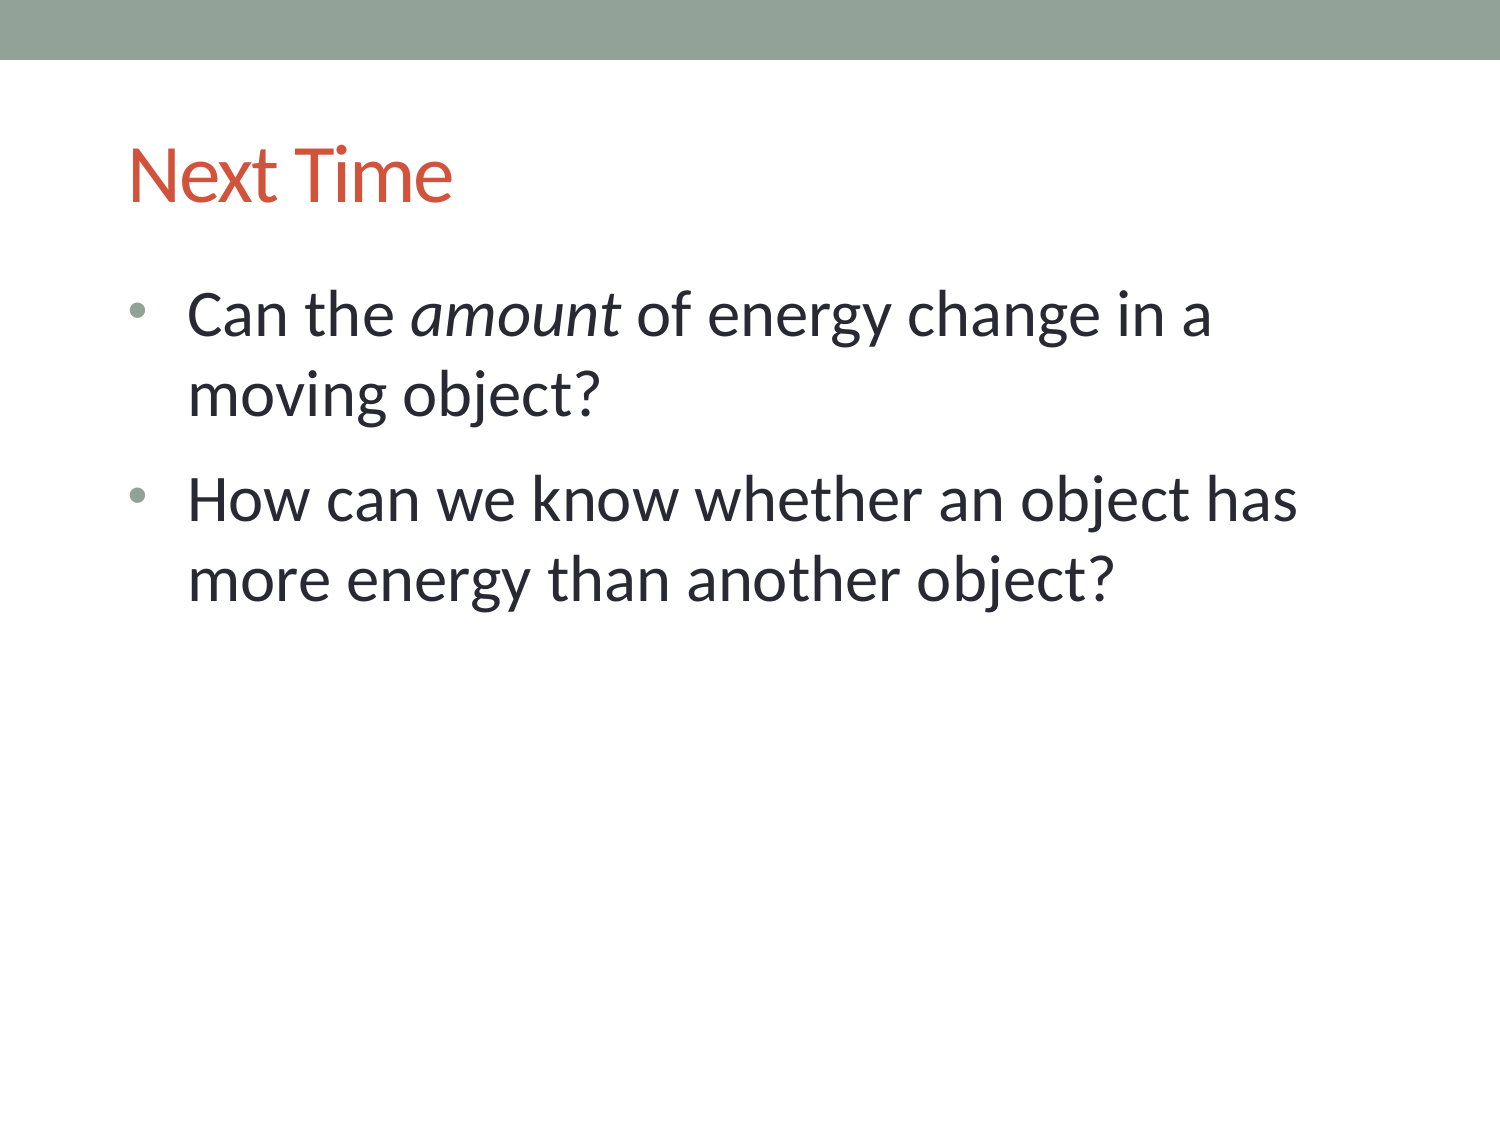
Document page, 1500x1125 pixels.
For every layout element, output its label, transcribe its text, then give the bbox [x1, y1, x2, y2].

list Can the amount of energy change in a moving object? How can we know whether an object has more energy than another object? [112, 262, 1425, 1063]
title Next Time [112, 87, 1425, 250]
